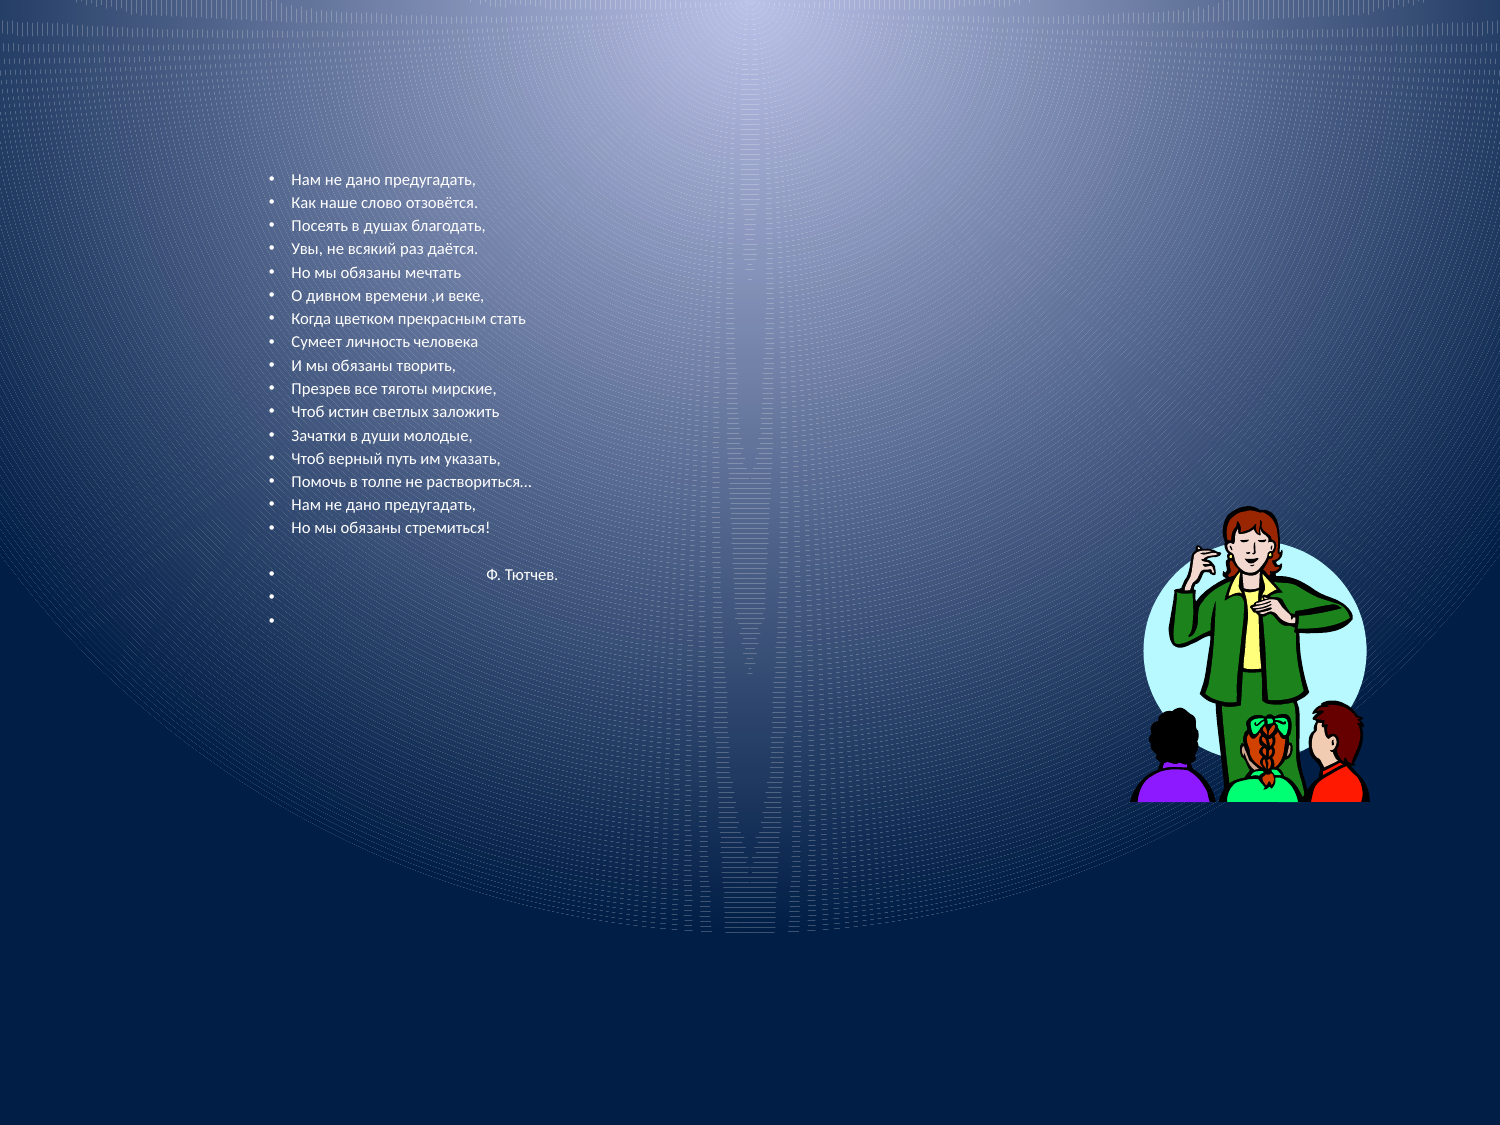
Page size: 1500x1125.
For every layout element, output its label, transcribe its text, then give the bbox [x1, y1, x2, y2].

picture [1129, 505, 1371, 803]
list Нам не дано предугадать, Как наше слово отзовётся. Посеять в душах благодать, Увы, не всякий раз даётся. Но мы обязаны мечтать О дивном времени ,и веке, Когда цветком прекрасным стать Сумеет личность человека И мы обязаны творить, Презрев все тяготы мирские, Чтоб истин светлых заложить Зачатки в души молодые, Чтоб верный путь им указать, Помочь в толпе не раствориться… Нам не дано предугадать, Но мы обязаны стремиться! Ф. Тютчев. [253, 160, 1026, 679]
